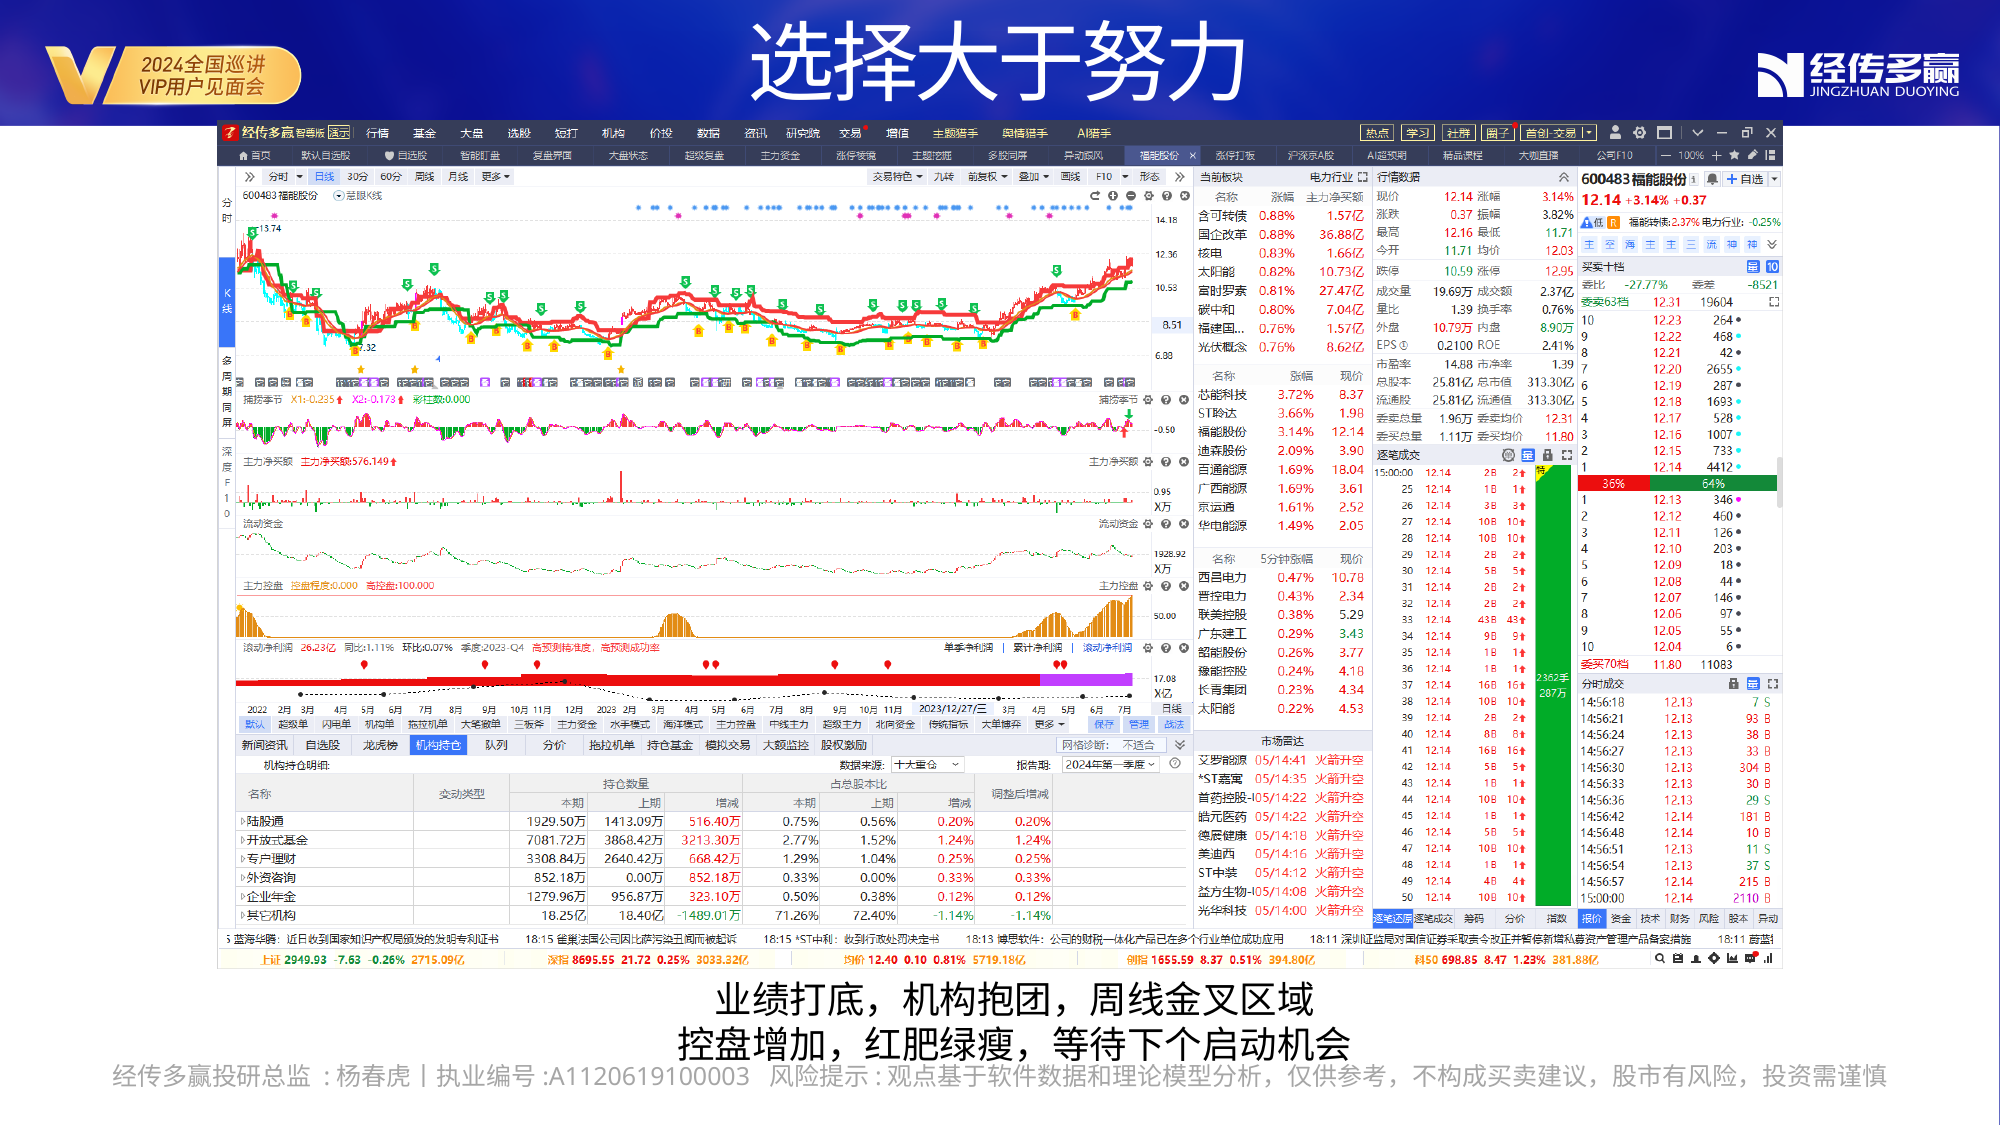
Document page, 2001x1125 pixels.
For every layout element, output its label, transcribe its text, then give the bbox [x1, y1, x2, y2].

text_box 业绩打底，机构抱团，周线金叉区域 控盘增加，红肥绿瘦，等待下个启动机会 [327, 969, 1702, 1074]
text_box 选择大于努力 [0, 0, 2000, 120]
picture [0, 120, 2000, 969]
text_box 经传多赢投研总监 :杨春虎丨执业编号:A1120619100003 风险提示:观点基于软件数据和理论模型分析，仅供参考，不构成买卖建议，股市有风险，投资需谨慎 [96, 1053, 1903, 1098]
